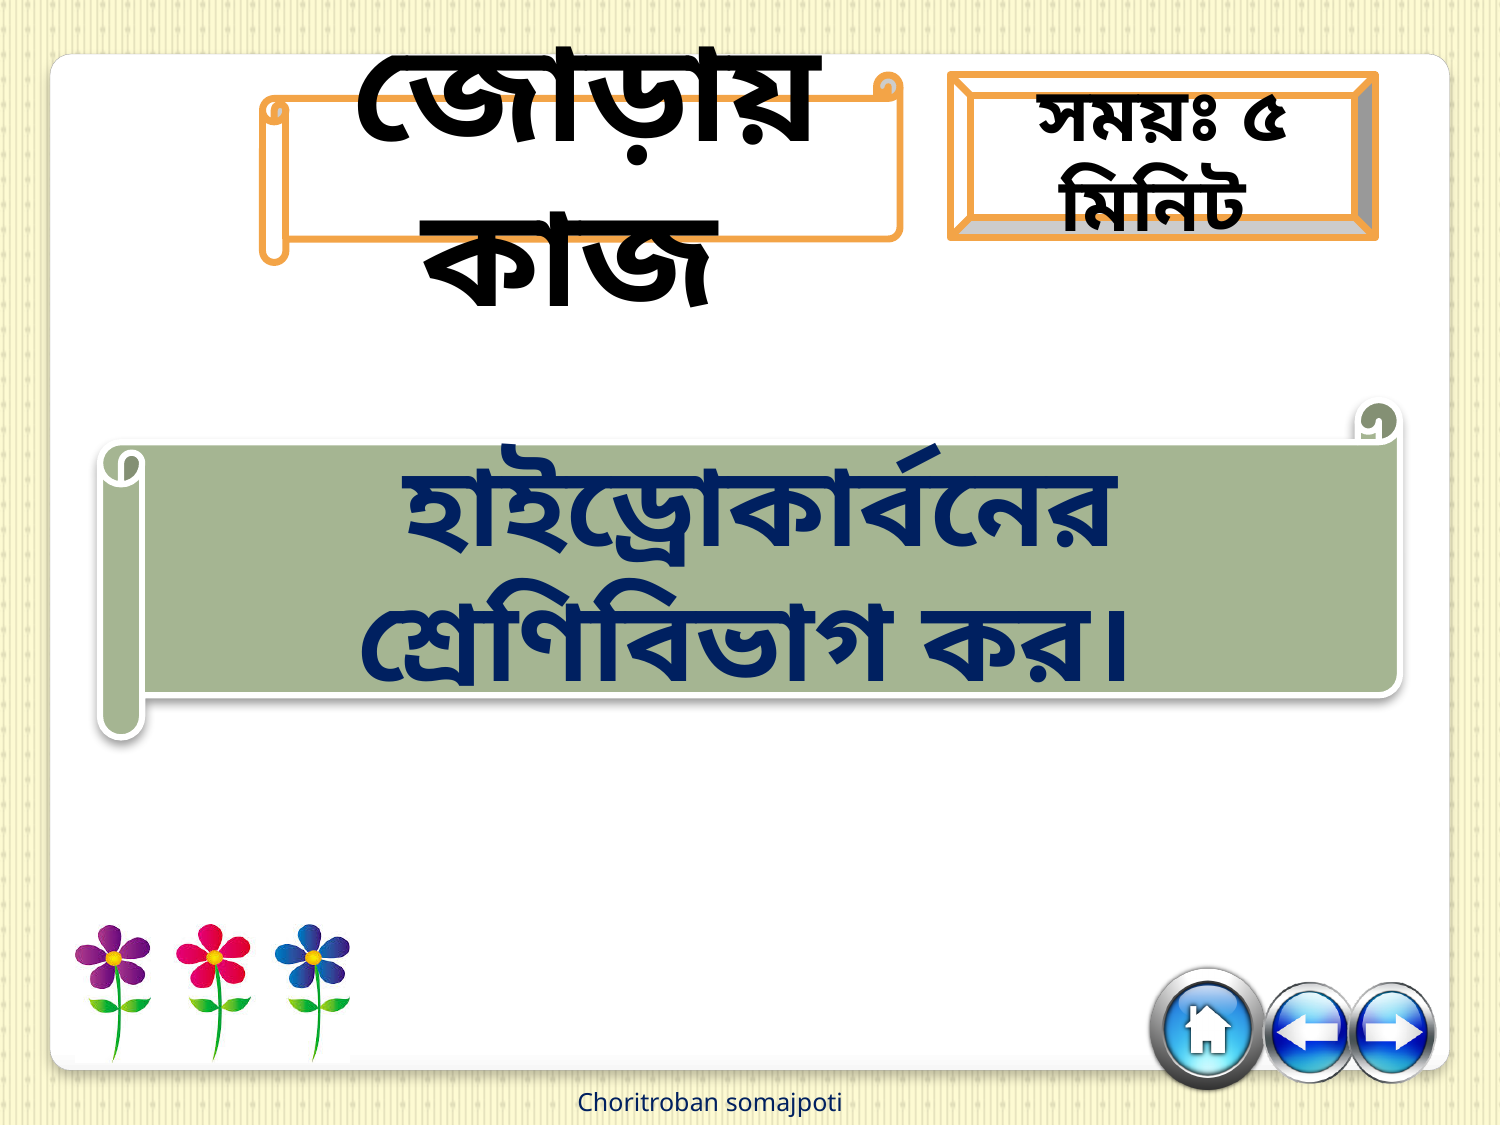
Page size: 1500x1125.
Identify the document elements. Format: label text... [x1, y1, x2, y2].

text_box Choritroban somajpoti [562, 1079, 900, 1125]
picture [1142, 961, 1440, 1101]
text_box [72, 921, 354, 1066]
text_box জোড়ায় কাজ [258, 71, 904, 266]
text_box হাইড্রোকার্বনের শ্রেণিবিভাগ কর। [96, 396, 1404, 741]
text_box সময়ঃ ৫ মিনিট [947, 71, 1379, 241]
